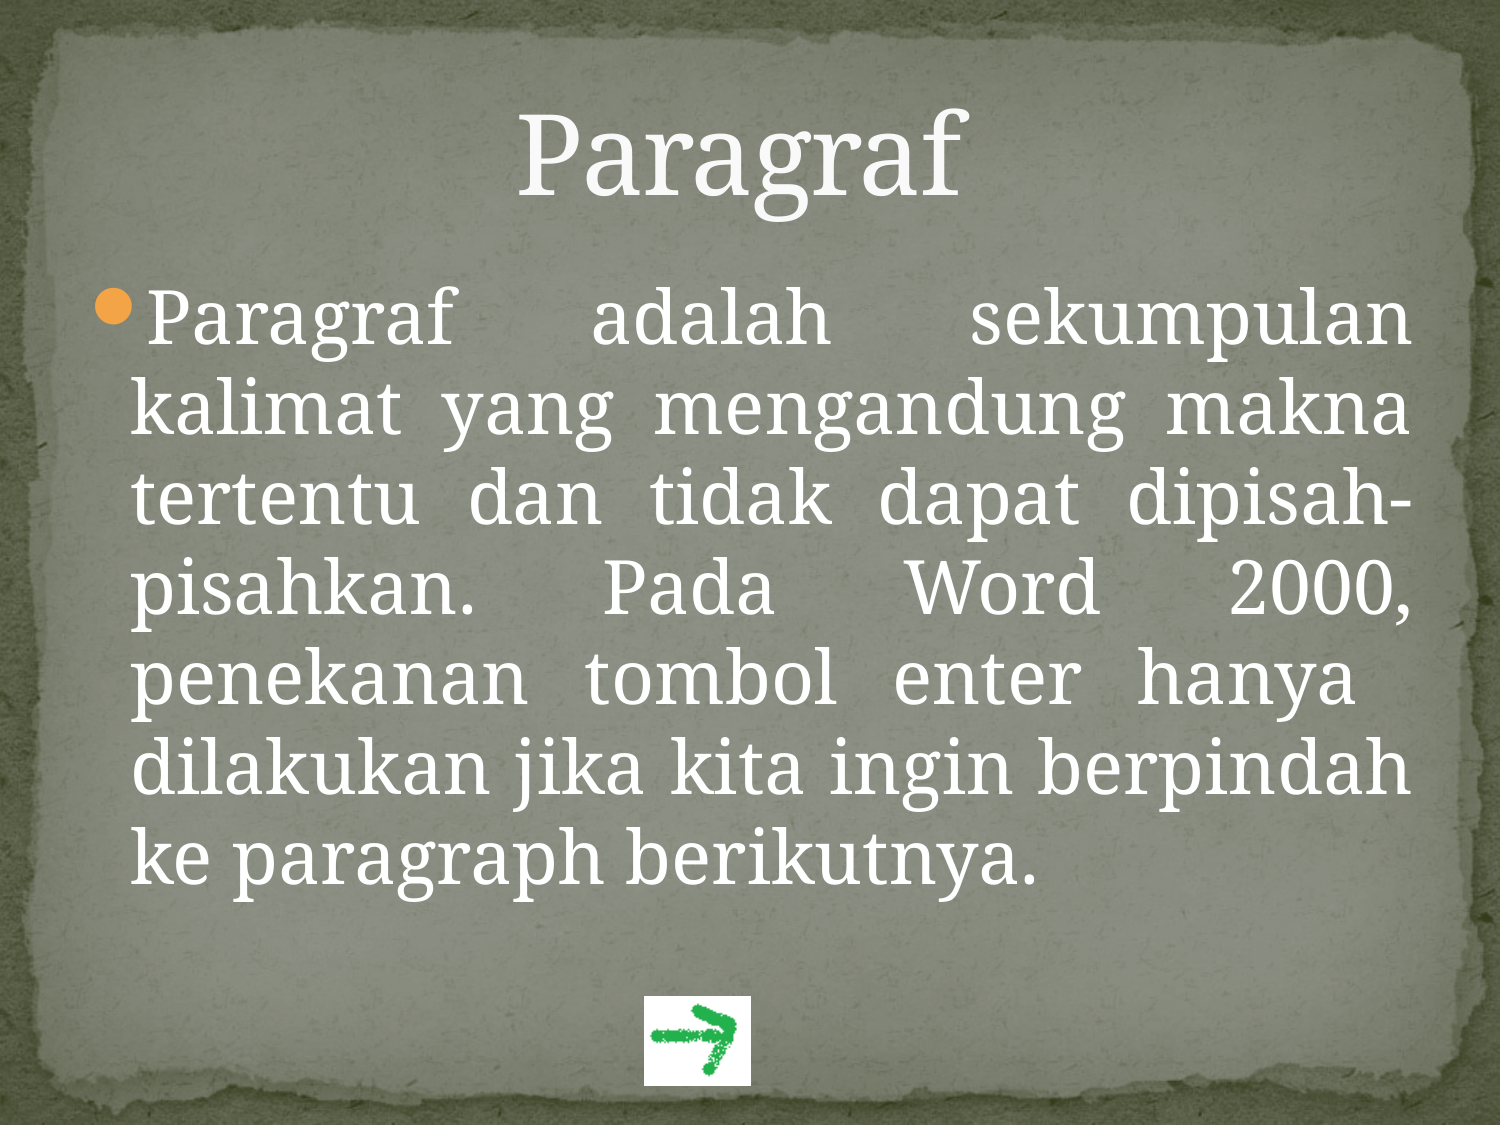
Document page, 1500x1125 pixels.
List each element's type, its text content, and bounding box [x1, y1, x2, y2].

title Paragraf [74, 24, 1425, 225]
picture [644, 996, 751, 1086]
list Paragraf adalah sekumpulan kalimat yang mengandung makna tertentu dan tidak dapat dipisah-pisahkan. Pada Word 2000, penekanan tombol enter hanya dilakukan jika kita ingin berpindah ke paragraph berikutnya. [75, 262, 1430, 973]
